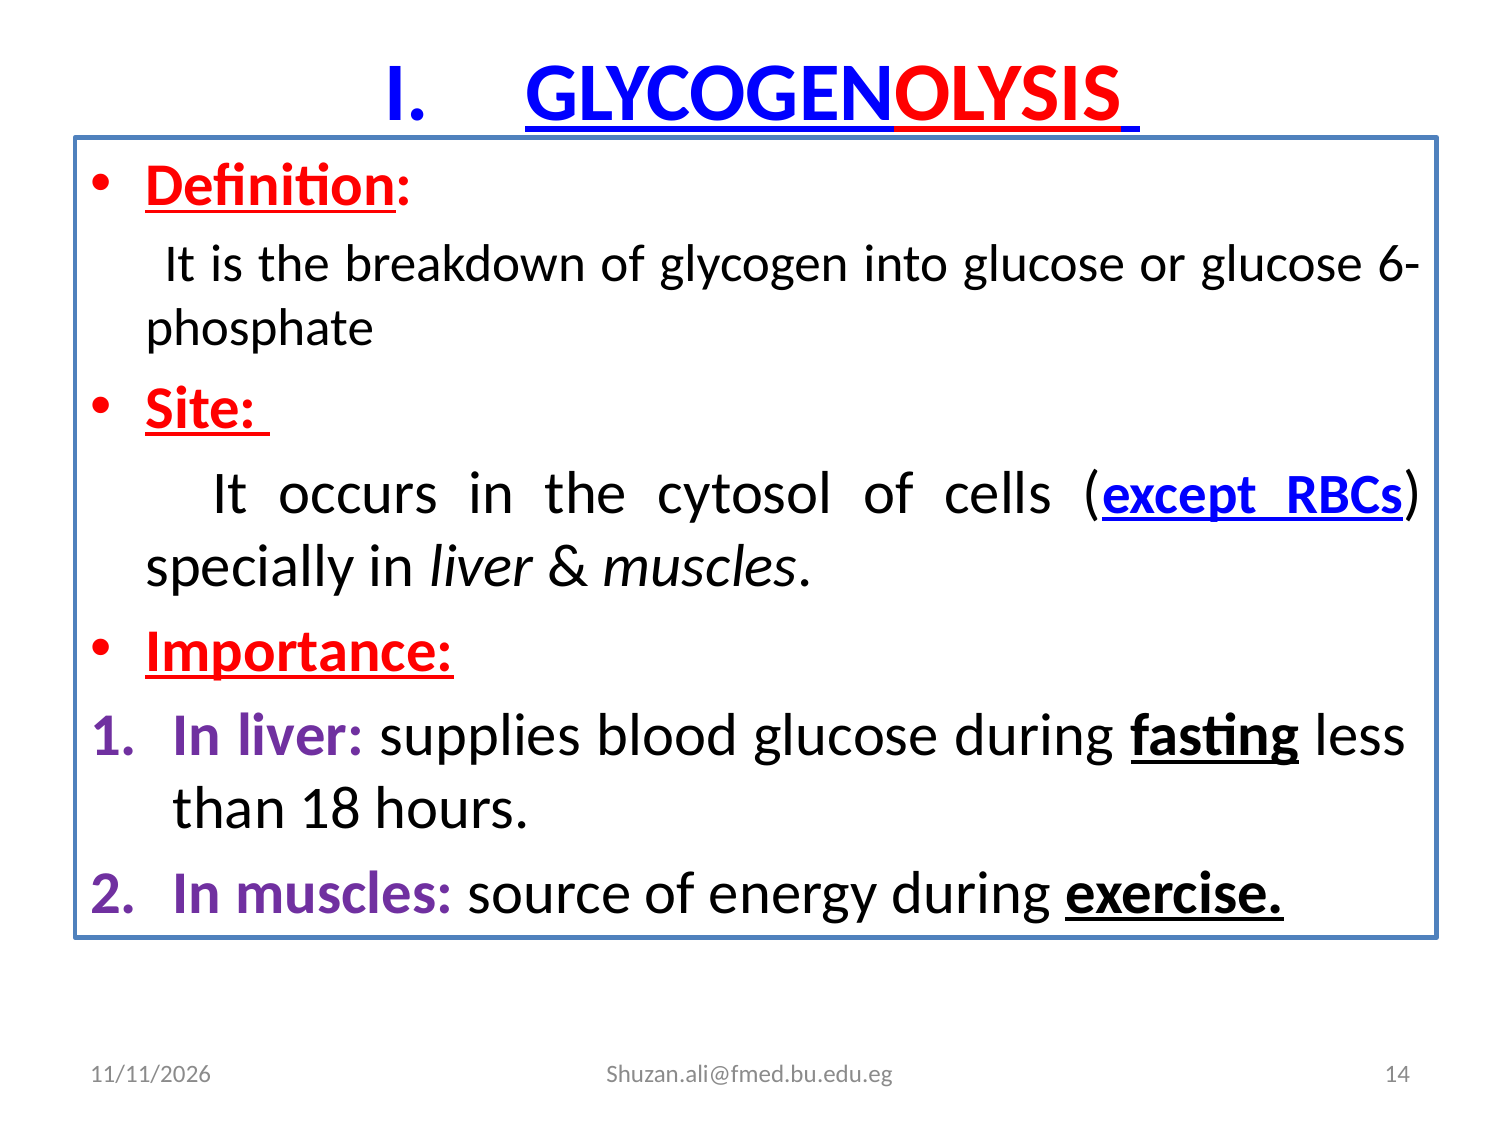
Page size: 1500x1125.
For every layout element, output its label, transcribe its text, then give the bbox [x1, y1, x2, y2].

footer Shuzan.ali@fmed.bu.edu.eg [512, 1042, 988, 1103]
title GLYCOGENOLYSIS [150, 18, 1375, 137]
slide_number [75, 1042, 425, 1103]
slide_number 14 [1074, 1042, 1425, 1103]
list Definition: It is the breakdown of glycogen into glucose or glucose 6-phosphate Site: It occurs in the cytosol of cells (except RBCs) specially in liver & muscles. Importance: In liver: supplies blood glucose during fasting less than 18 hours. In muscles: source of energy during exercise. [75, 137, 1437, 938]
